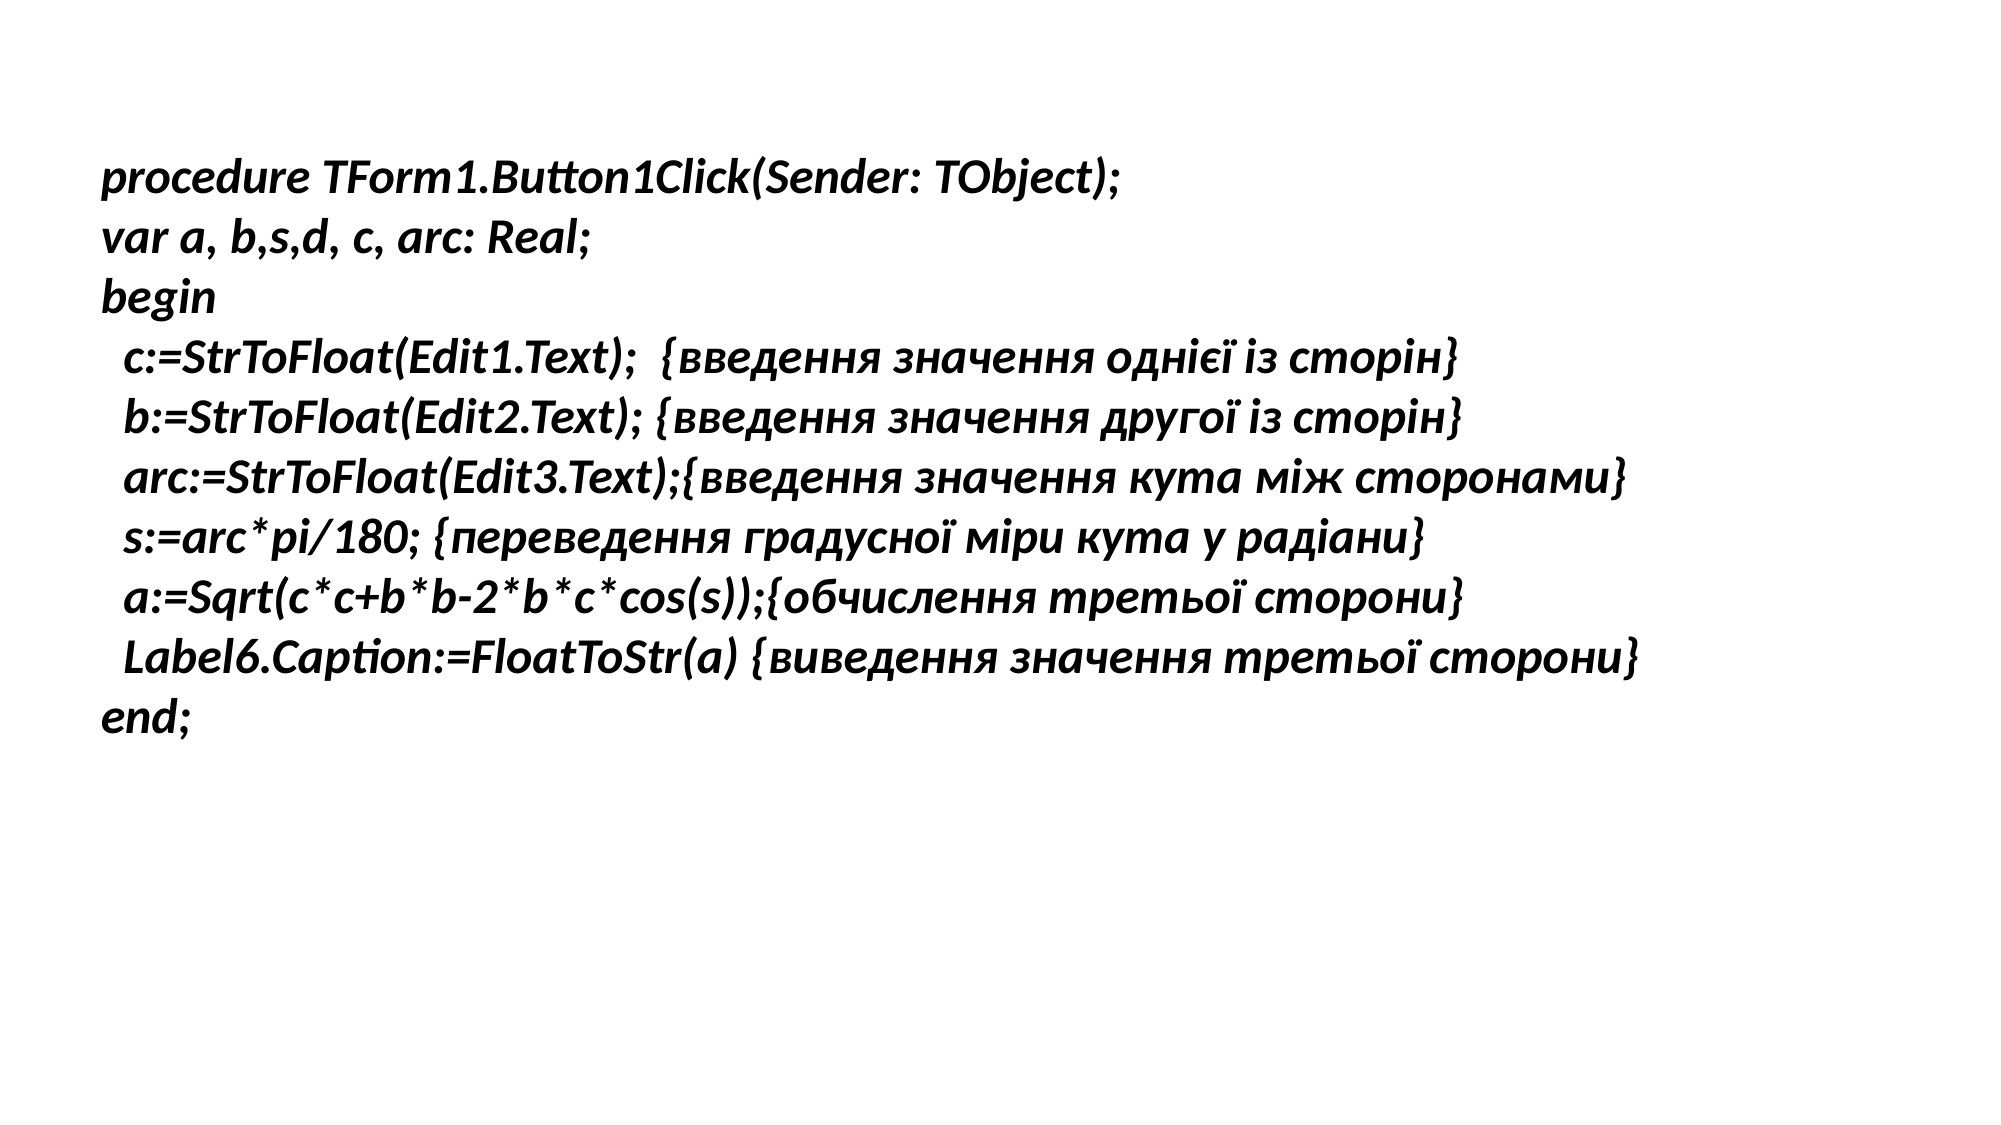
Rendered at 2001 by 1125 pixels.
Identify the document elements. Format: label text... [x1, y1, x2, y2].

text_box procedure TForm1.Button1Click(Sender: TObject); var a, b,s,d, c, arc: Real; begin c:=StrToFloat(Edit1.Text); {введення значення однієї із сторін} b:=StrToFloat(Edit2.Text); {введення значення другої із сторін} arc:=StrToFloat(Edit3.Text);{введення значення кута між сторонами} s:=arc*pi/180; {переведення градусної міри кута у радіани} a:=Sqrt(c*c+b*b-2*b*c*cos(s));{обчислення третьої сторони} Label6.Caption:=FloatToStr(a) {виведення значення третьої сторони} end; [86, 136, 1695, 871]
